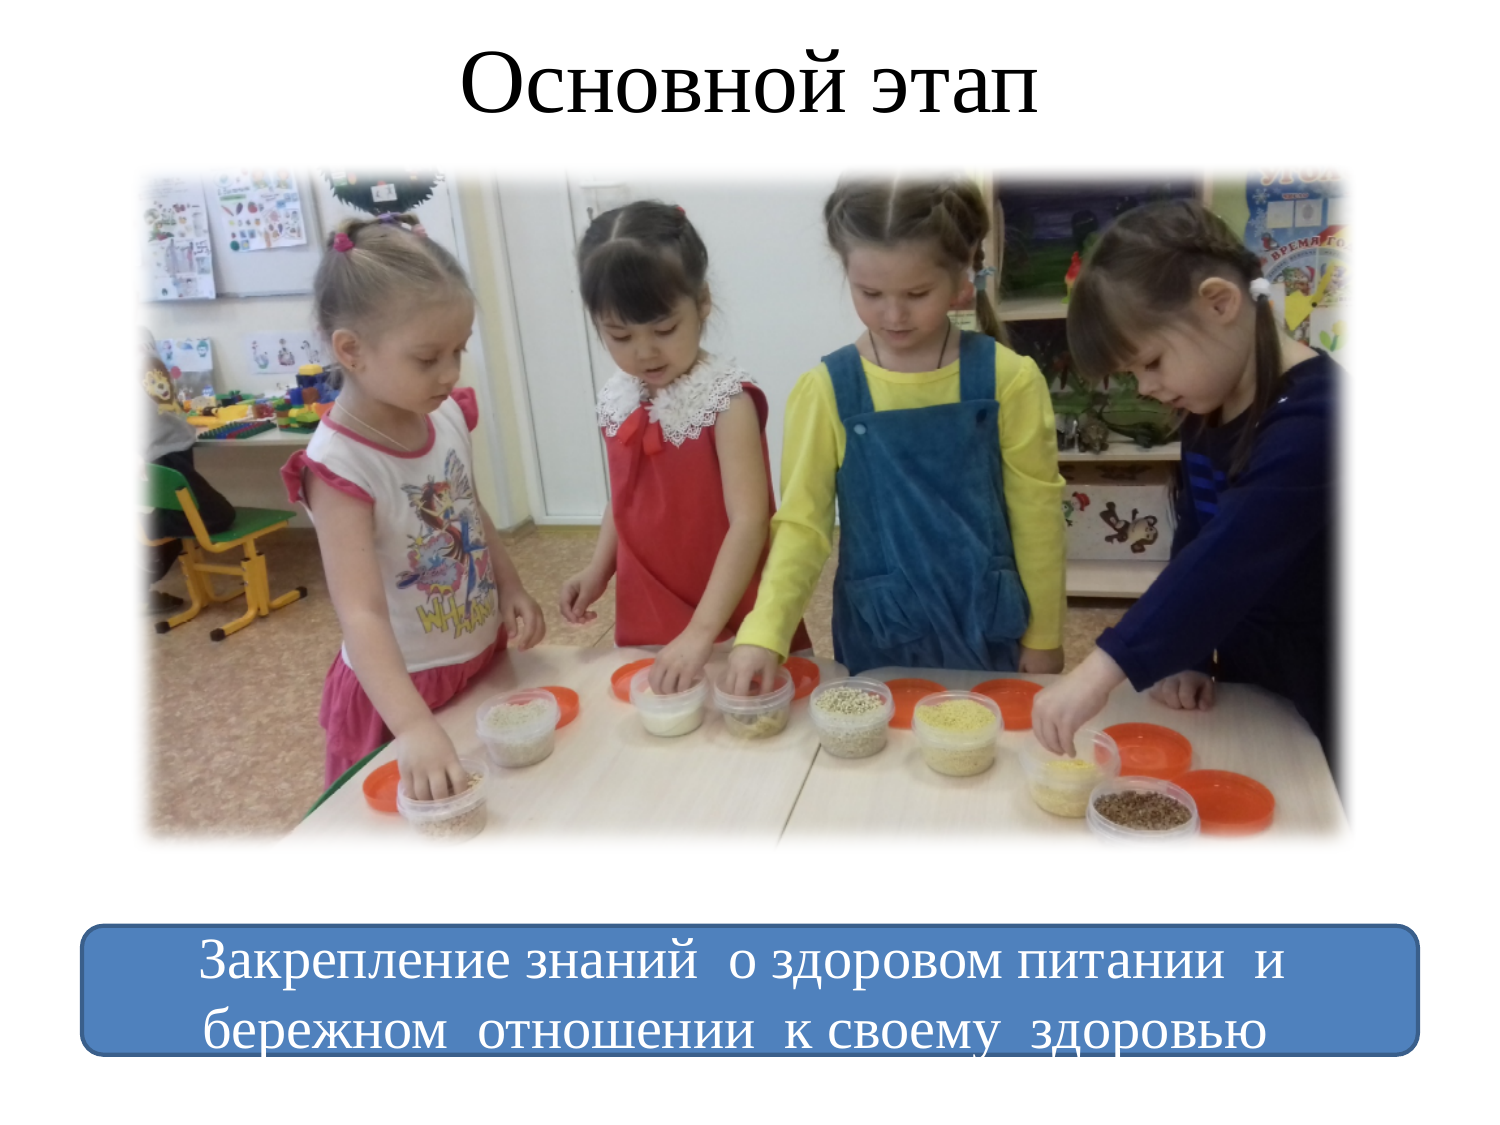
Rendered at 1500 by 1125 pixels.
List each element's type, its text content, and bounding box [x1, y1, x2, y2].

picture [131, 163, 1359, 855]
title Основной этап [75, 0, 1425, 153]
text_box Закрепление знаний о здоровом питании и бережном отношении к своему здоровью [79, 923, 1421, 1057]
